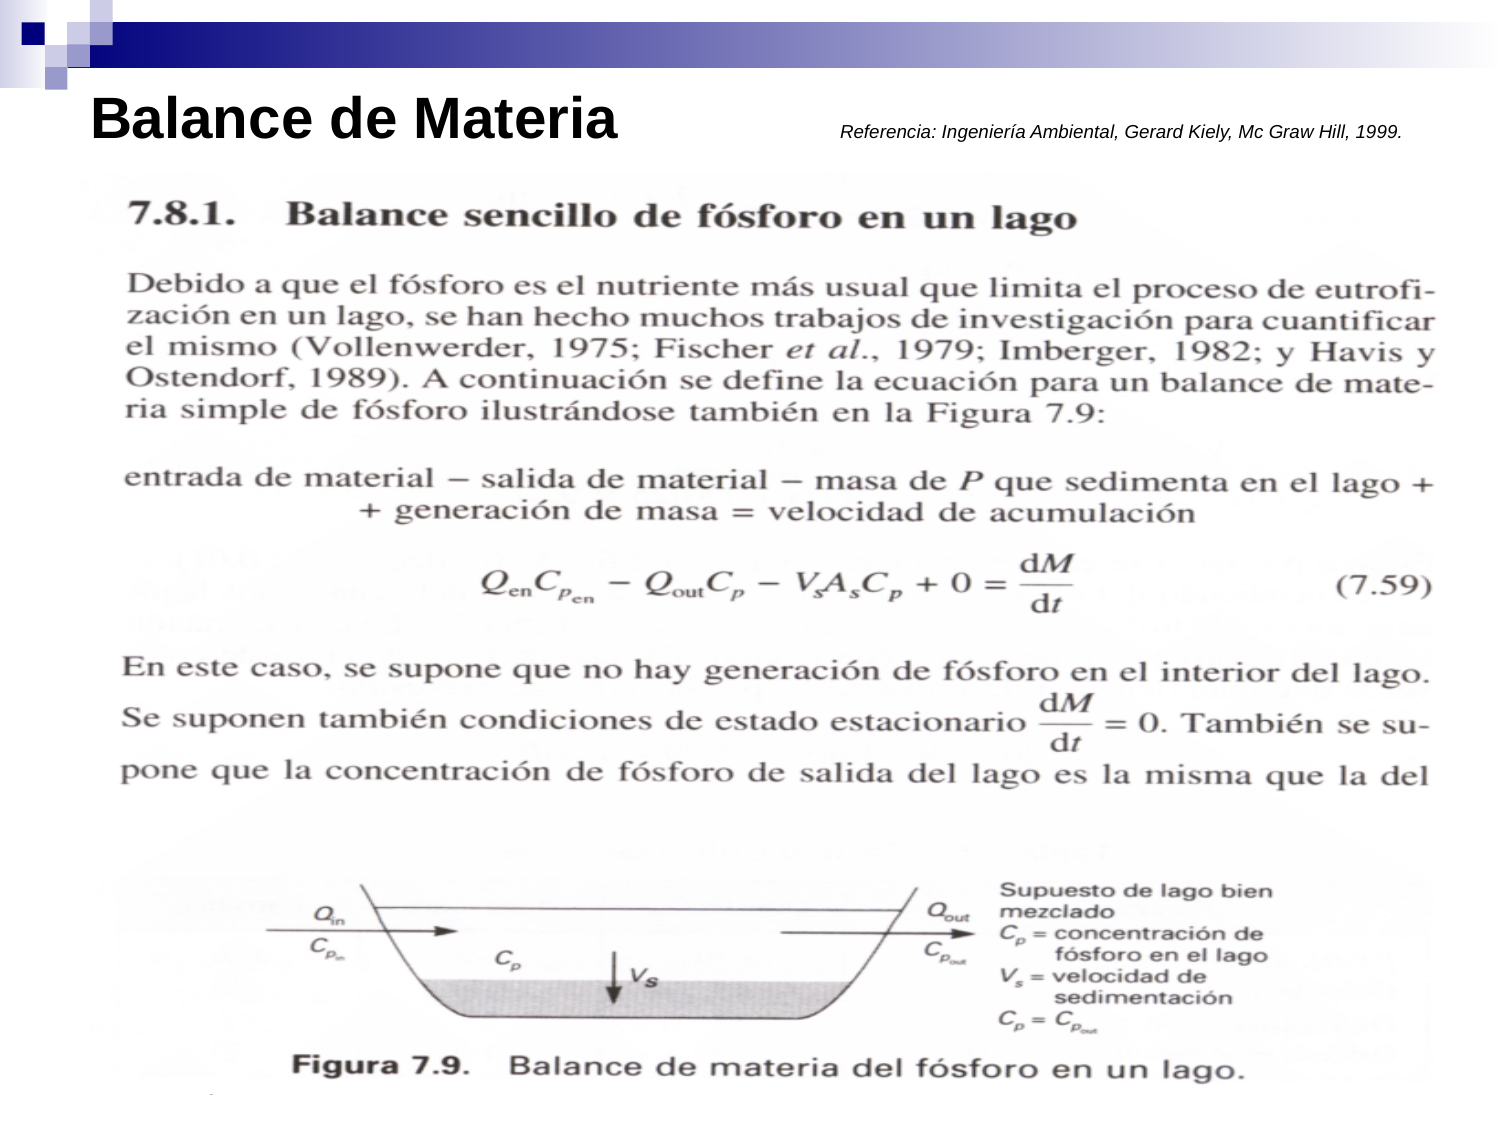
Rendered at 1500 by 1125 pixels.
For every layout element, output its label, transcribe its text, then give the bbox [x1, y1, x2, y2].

title Balance de Materia Referencia: Ingeniería Ambiental, Gerard Kiely, Mc Graw Hill, 1999. [74, 74, 1426, 171]
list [52, 172, 1471, 1095]
